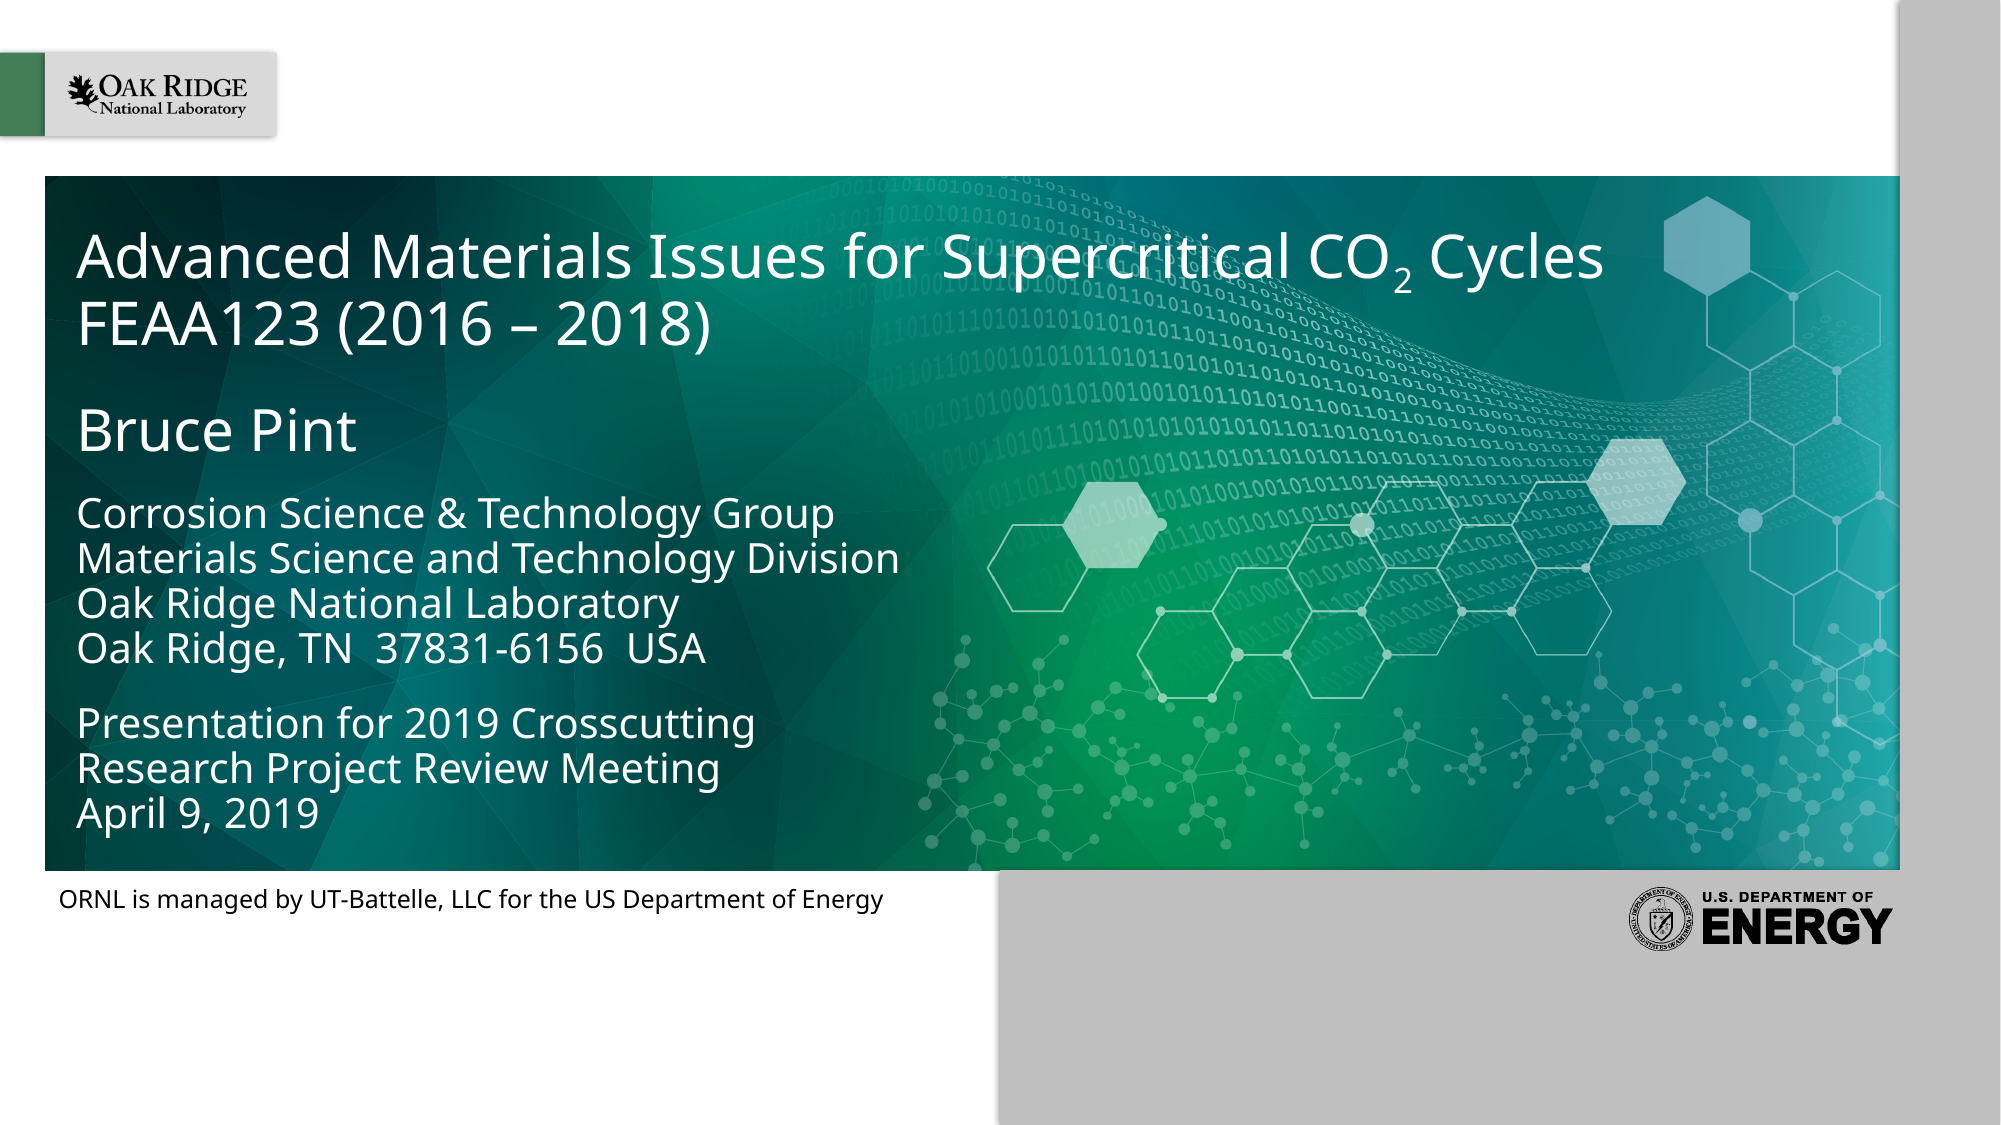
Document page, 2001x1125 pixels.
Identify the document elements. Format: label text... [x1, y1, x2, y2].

picture [1629, 887, 1893, 951]
subtitle Bruce Pint Corrosion Science & Technology Group Materials Science and Technology Division Oak Ridge National Laboratory Oak Ridge, TN 37831-6156 USA Presentation for 2019 Crosscutting Research Project Review Meeting April 9, 2019 [60, 393, 954, 848]
title Advanced Materials Issues for Supercritical CO2 Cycles FEAA123 (2016 – 2018) [60, 211, 1757, 359]
picture [45, 176, 1899, 871]
picture [67, 74, 247, 118]
